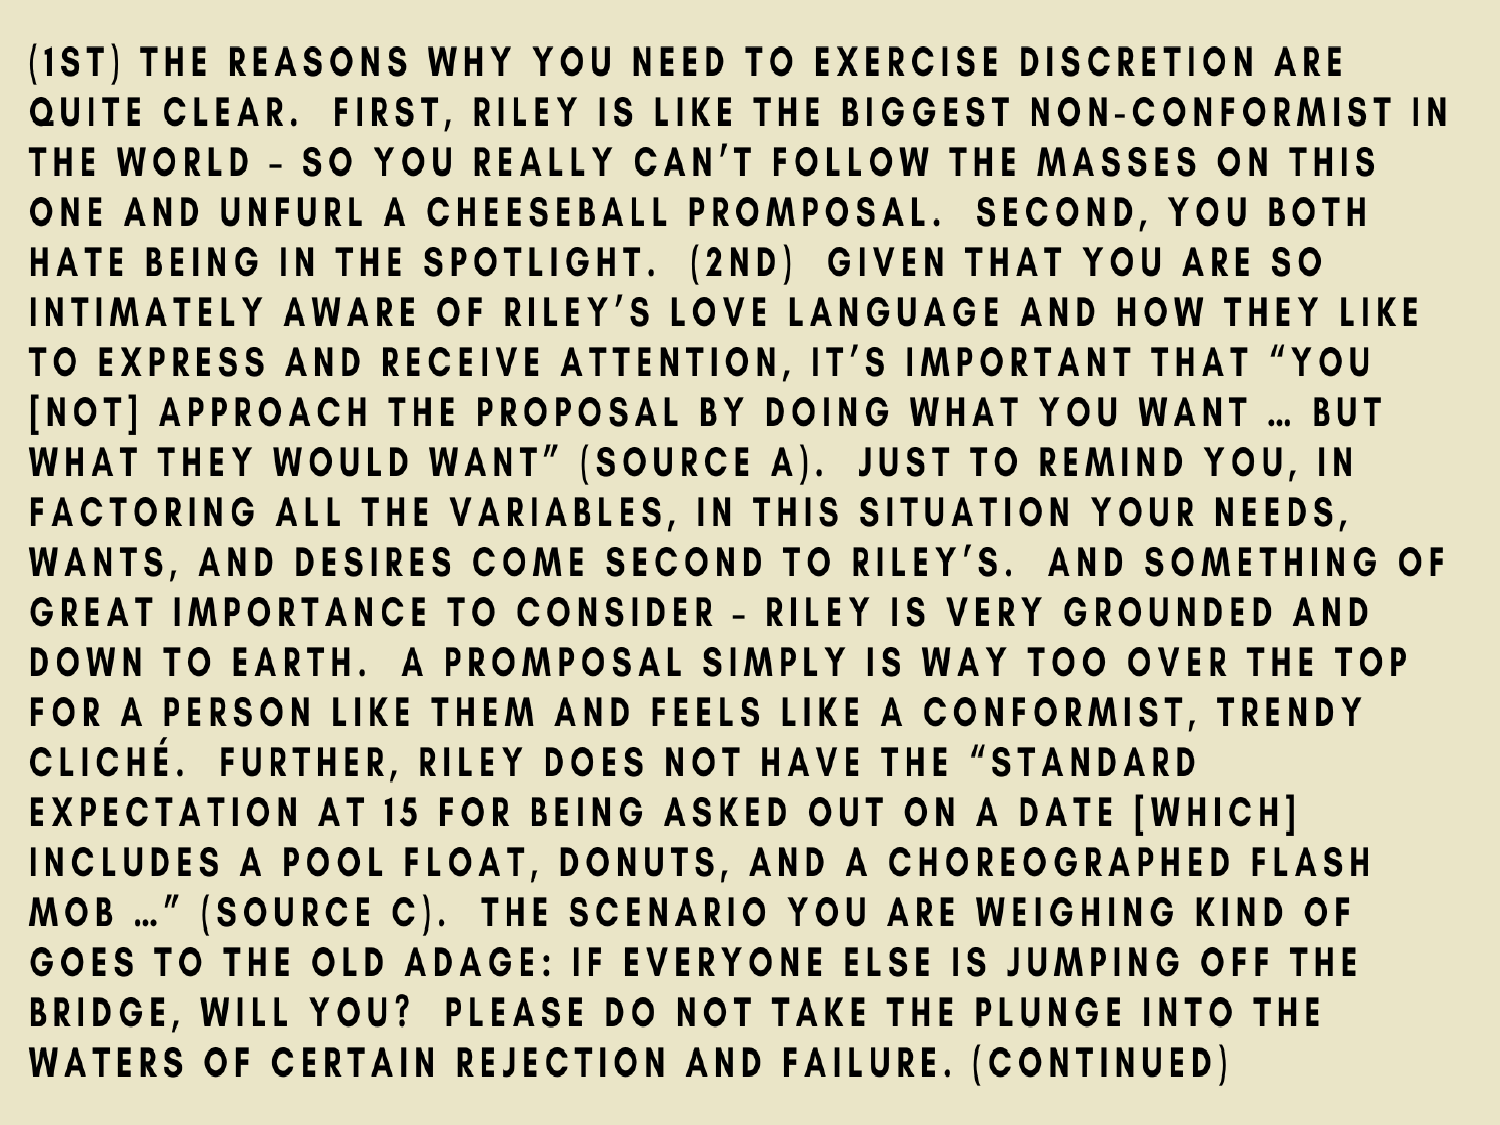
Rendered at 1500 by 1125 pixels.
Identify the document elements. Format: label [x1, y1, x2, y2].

list [0, 0, 1500, 1125]
